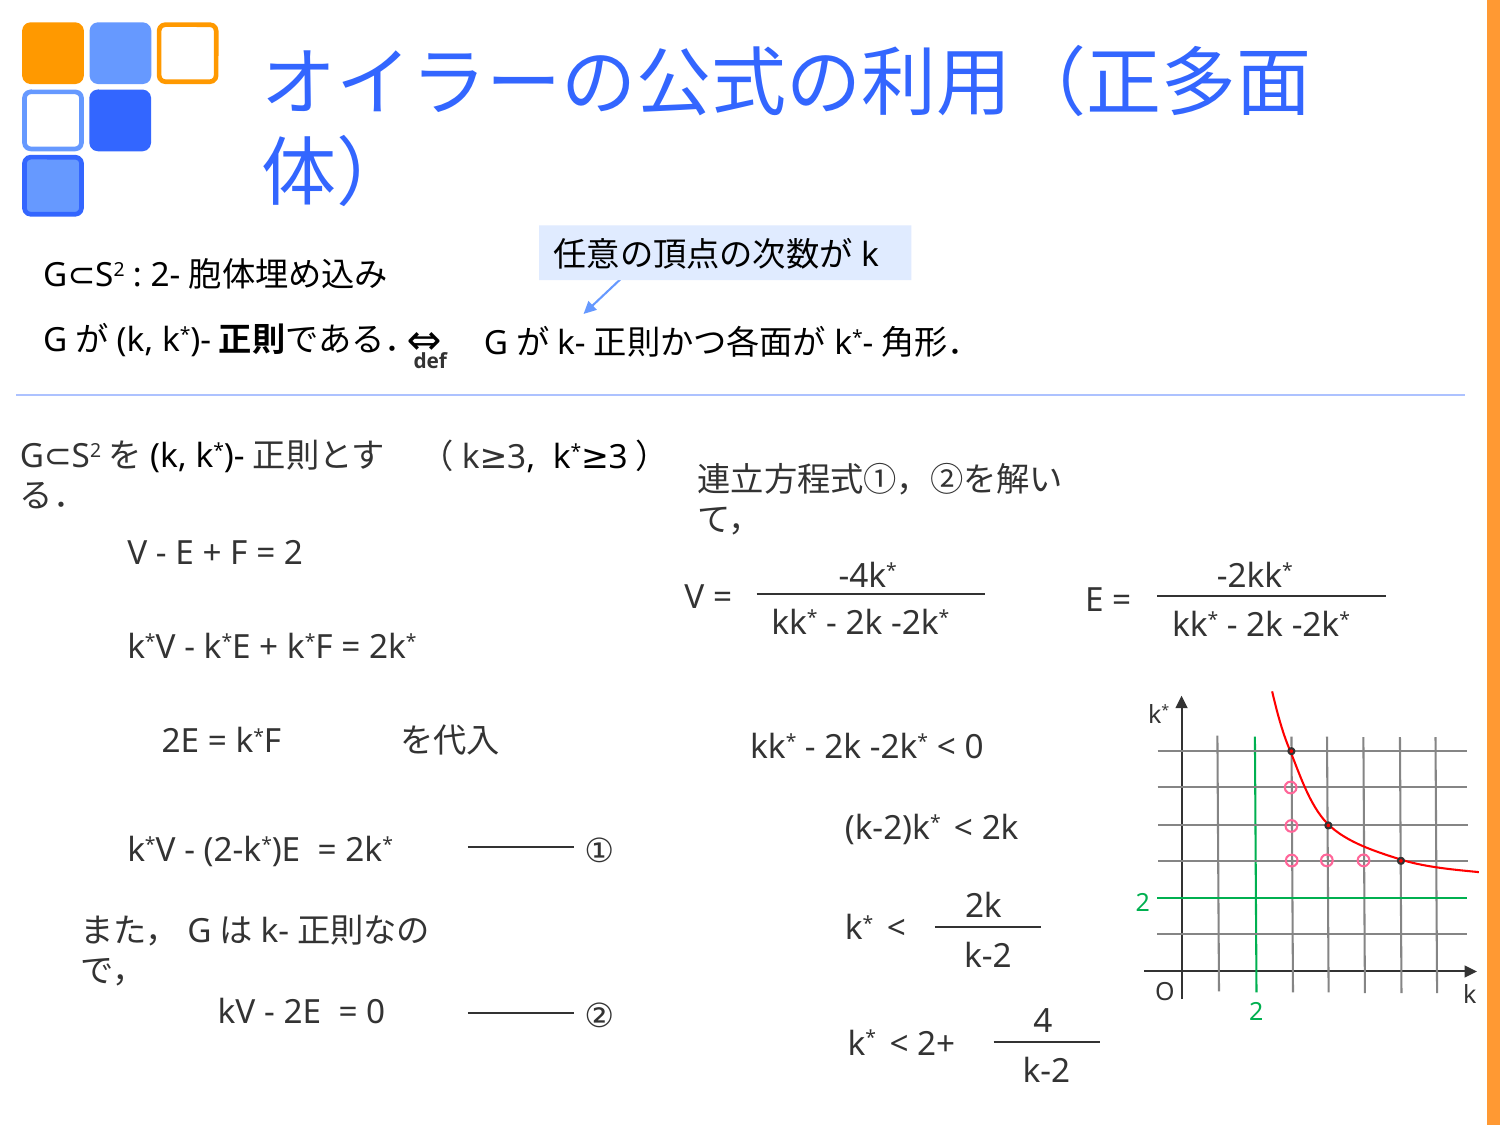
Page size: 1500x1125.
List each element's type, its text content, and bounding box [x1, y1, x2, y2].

text_box 連立方程式①，②を解いて， [682, 451, 1125, 546]
text_box kk* - 2k -2k* < 0 [735, 717, 1088, 773]
text_box オイラーの公式の利用（正多面体） [246, 26, 1466, 223]
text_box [202, 982, 658, 1043]
text_box 2 [1234, 988, 1285, 1033]
text_box O [1140, 968, 1191, 1014]
text_box k*V - k*E + k*F = 2k* [112, 618, 504, 673]
text_box V - E + F = 2 [112, 523, 504, 579]
text_box 任意の頂点の次数がk [538, 224, 912, 281]
text_box （k≥3, k*≥3） [405, 428, 691, 483]
text_box k* [1133, 690, 1201, 736]
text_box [146, 712, 549, 768]
text_box (k-2)k* < 2k [829, 799, 1181, 854]
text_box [112, 820, 658, 878]
text_box G⊂S2を(k, k*)-正則とする． [4, 426, 463, 522]
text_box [583, 273, 627, 314]
text_box G⊂S2 : 2-胞体埋め込み [27, 245, 478, 301]
text_box k [1448, 971, 1499, 1017]
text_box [829, 876, 1055, 983]
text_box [28, 305, 1011, 381]
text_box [832, 991, 1114, 1098]
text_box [1272, 691, 1479, 873]
text_box 2 [1120, 878, 1171, 924]
text_box また，Gはk-正則なので， [65, 901, 457, 997]
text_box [669, 546, 1432, 652]
